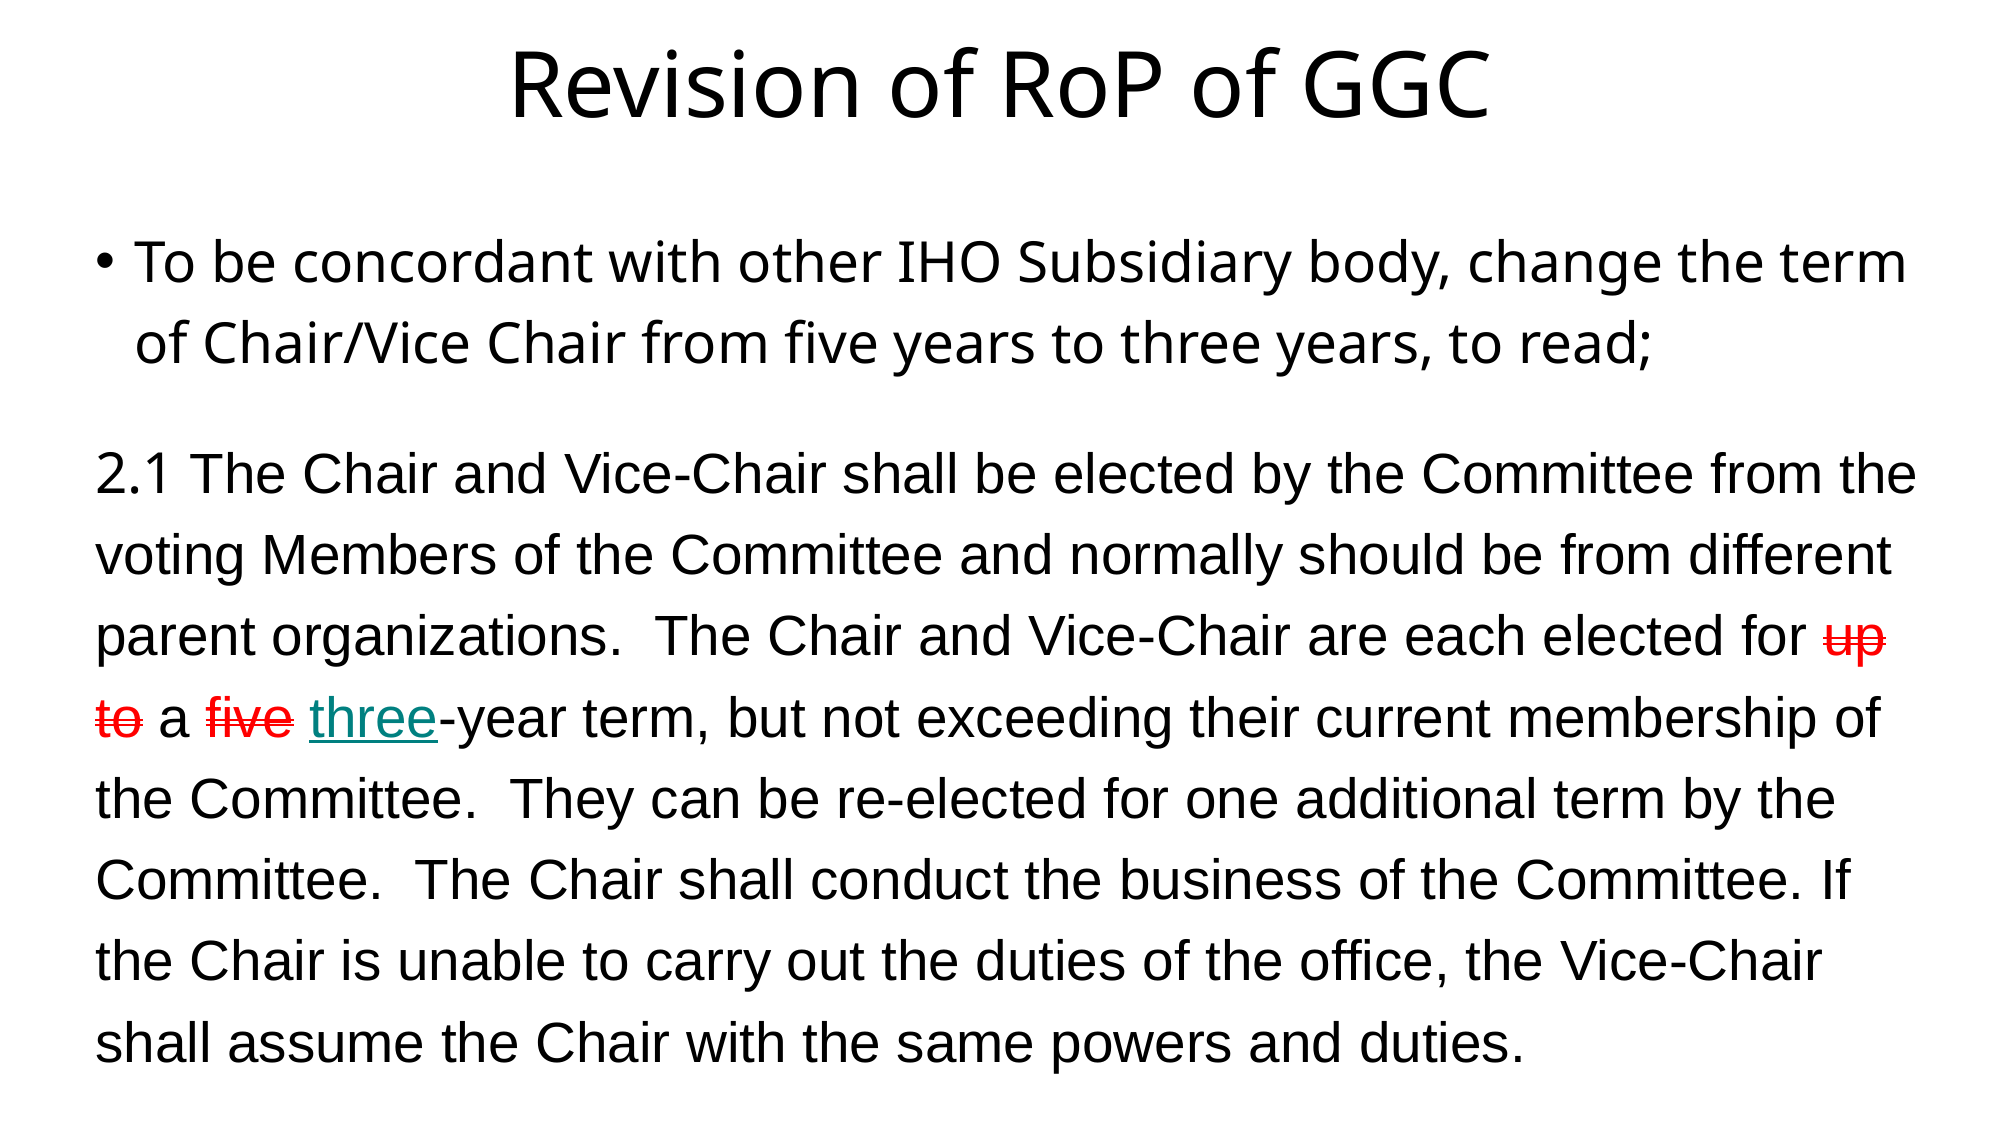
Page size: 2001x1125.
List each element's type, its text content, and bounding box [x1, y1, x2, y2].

list To be concordant with other IHO Subsidiary body, change the term of Chair/Vice Chair from five years to three years, to read; 2.1 The Chair and Vice-Chair shall be elected by the Committee from the voting Members of the Committee and normally should be from different parent organizations. The Chair and Vice-Chair are each elected for up to a five three-year term, but not exceeding their current membership of the Committee. They can be re-elected for one additional term by the Committee. The Chair shall conduct the business of the Committee. If the Chair is unable to carry out the duties of the office, the Vice-Chair shall assume the Chair with the same powers and duties. [80, 204, 1945, 1101]
title Revision of RoP of GGC [137, 0, 1863, 177]
